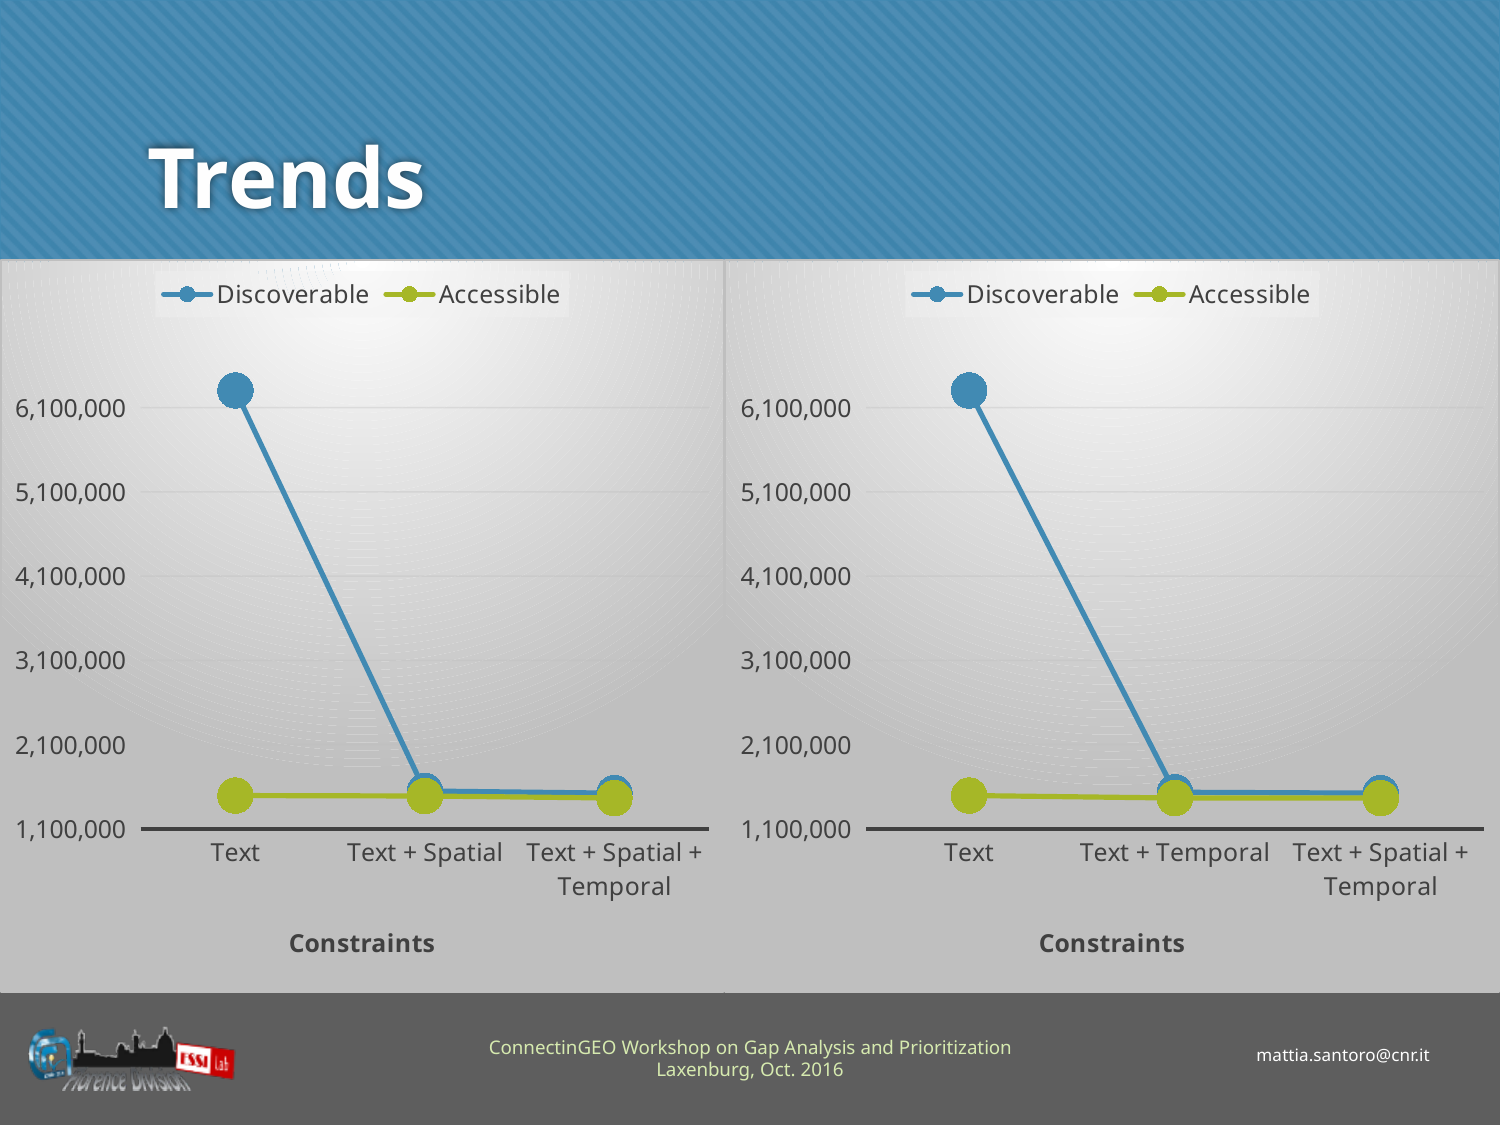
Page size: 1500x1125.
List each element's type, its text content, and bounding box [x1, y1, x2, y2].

picture [26, 1025, 239, 1091]
title Trends [132, 73, 1368, 233]
chart [0, 259, 1500, 994]
